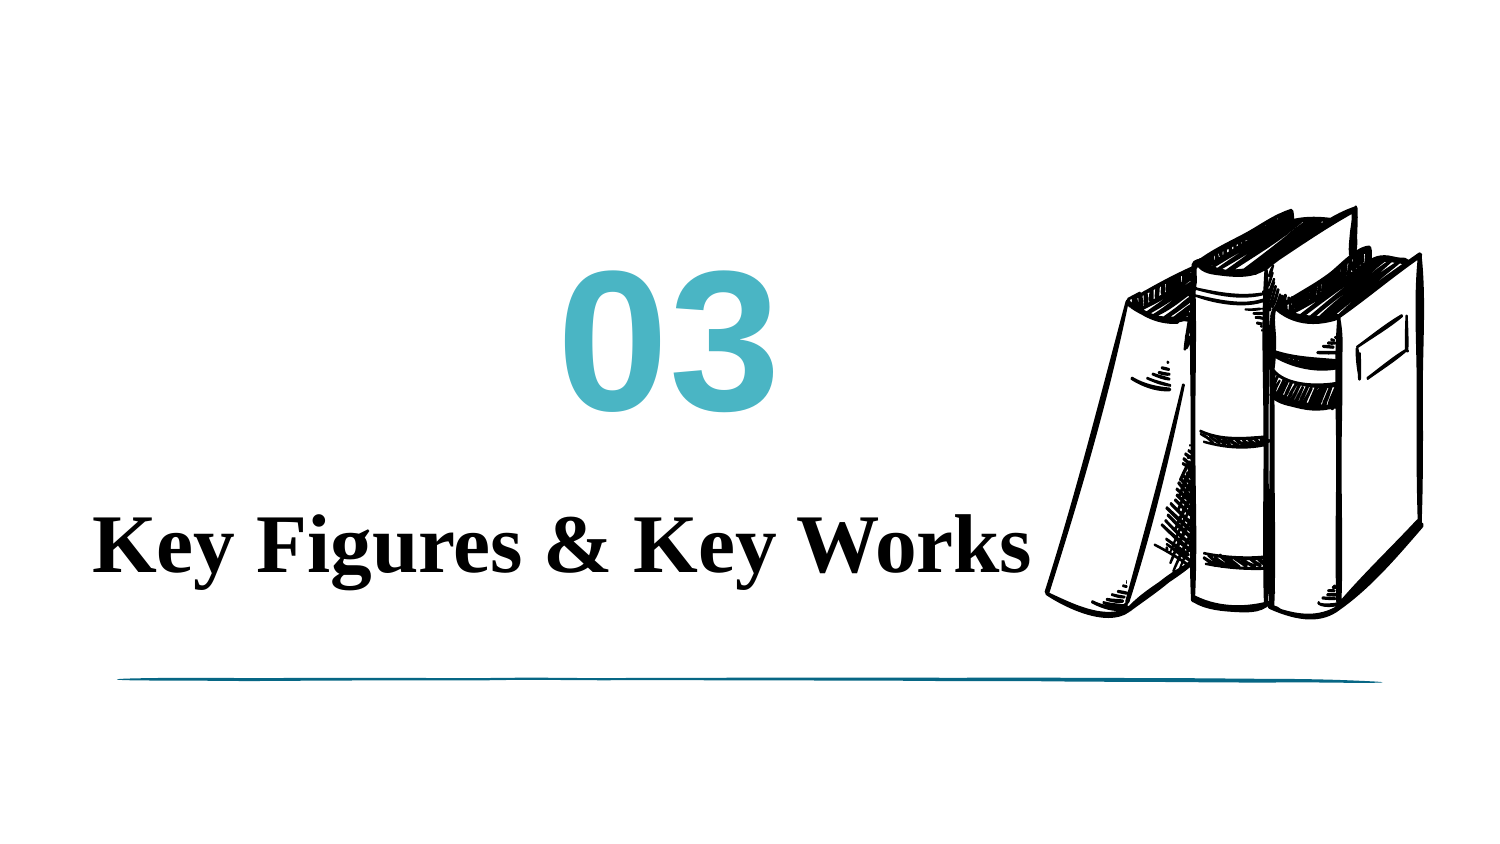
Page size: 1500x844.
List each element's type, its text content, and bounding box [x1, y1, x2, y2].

title Key Figures & Key Works [20, 398, 1106, 681]
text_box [1044, 205, 1426, 619]
text_box [116, 677, 1383, 683]
text_box 03 [294, 202, 1045, 458]
